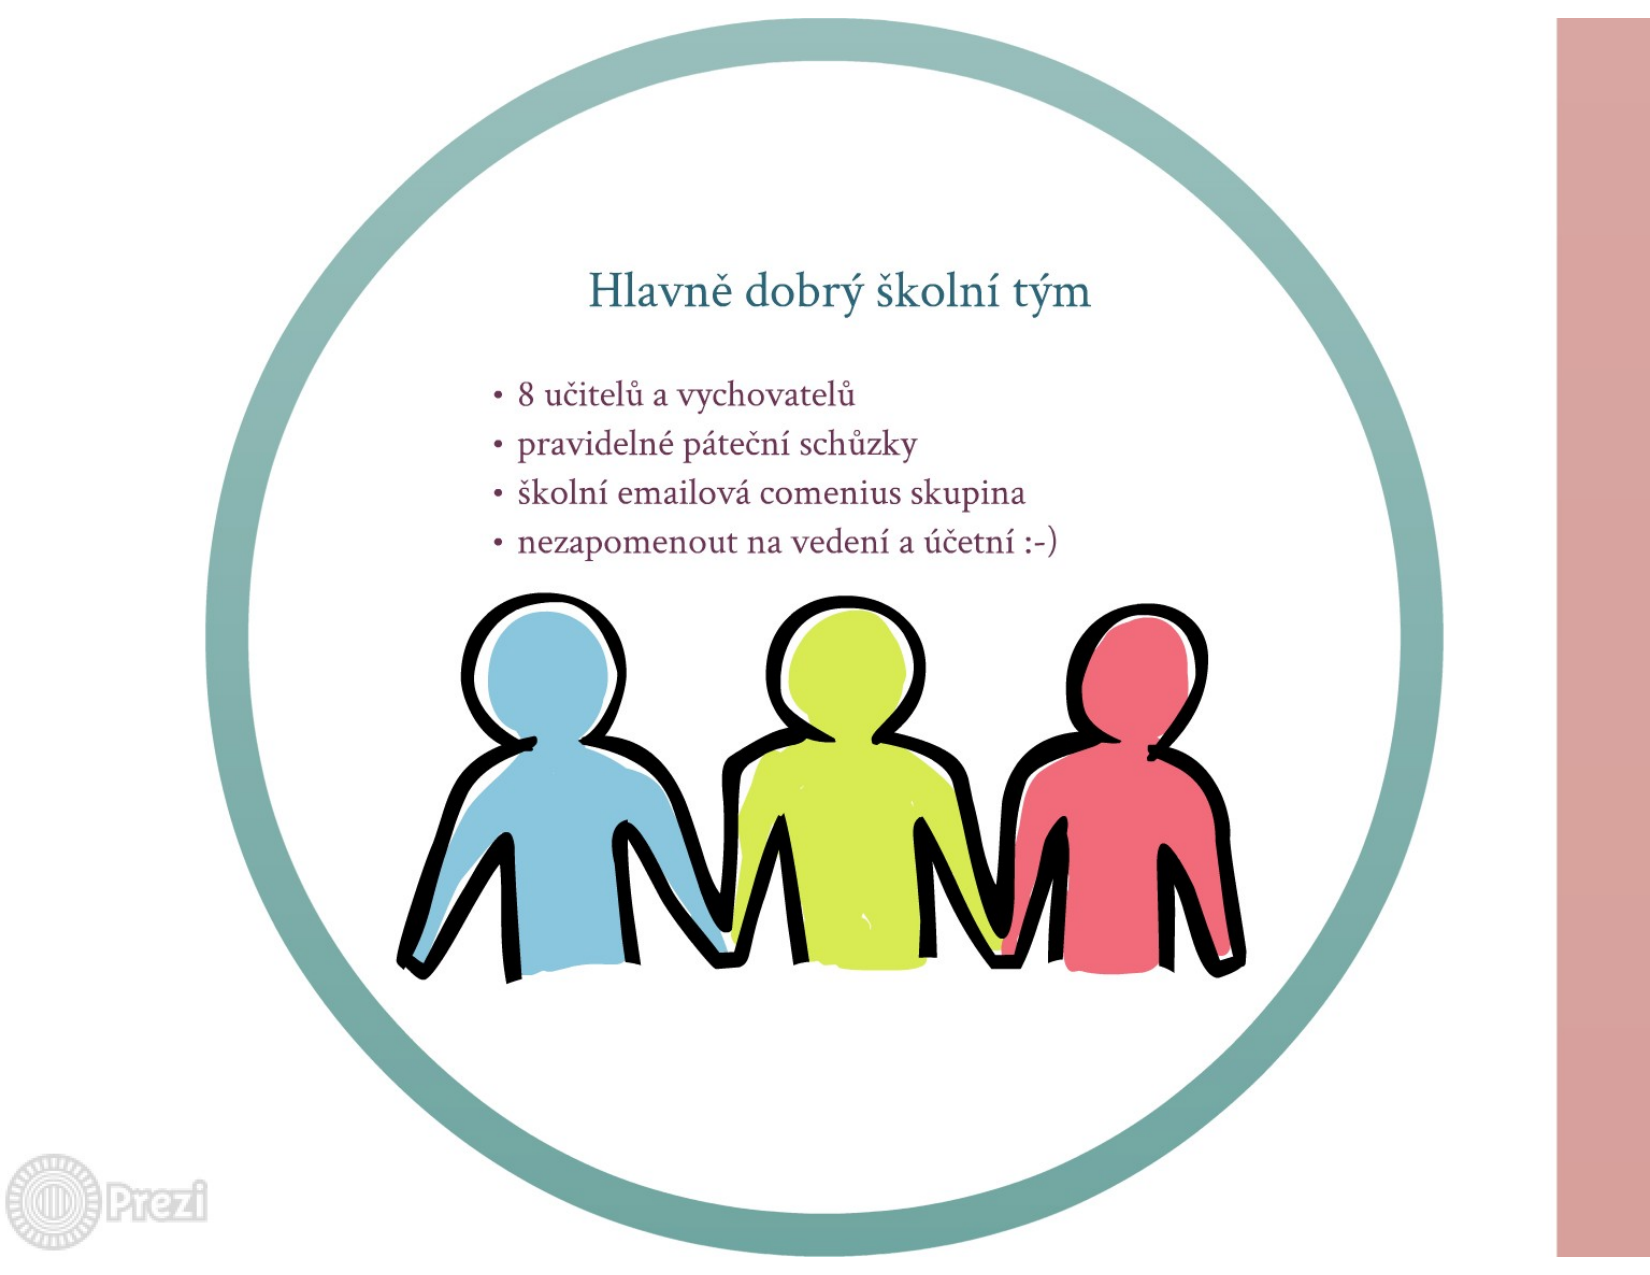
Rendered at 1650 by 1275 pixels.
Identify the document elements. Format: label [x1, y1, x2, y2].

text_box [0, 18, 1650, 1257]
